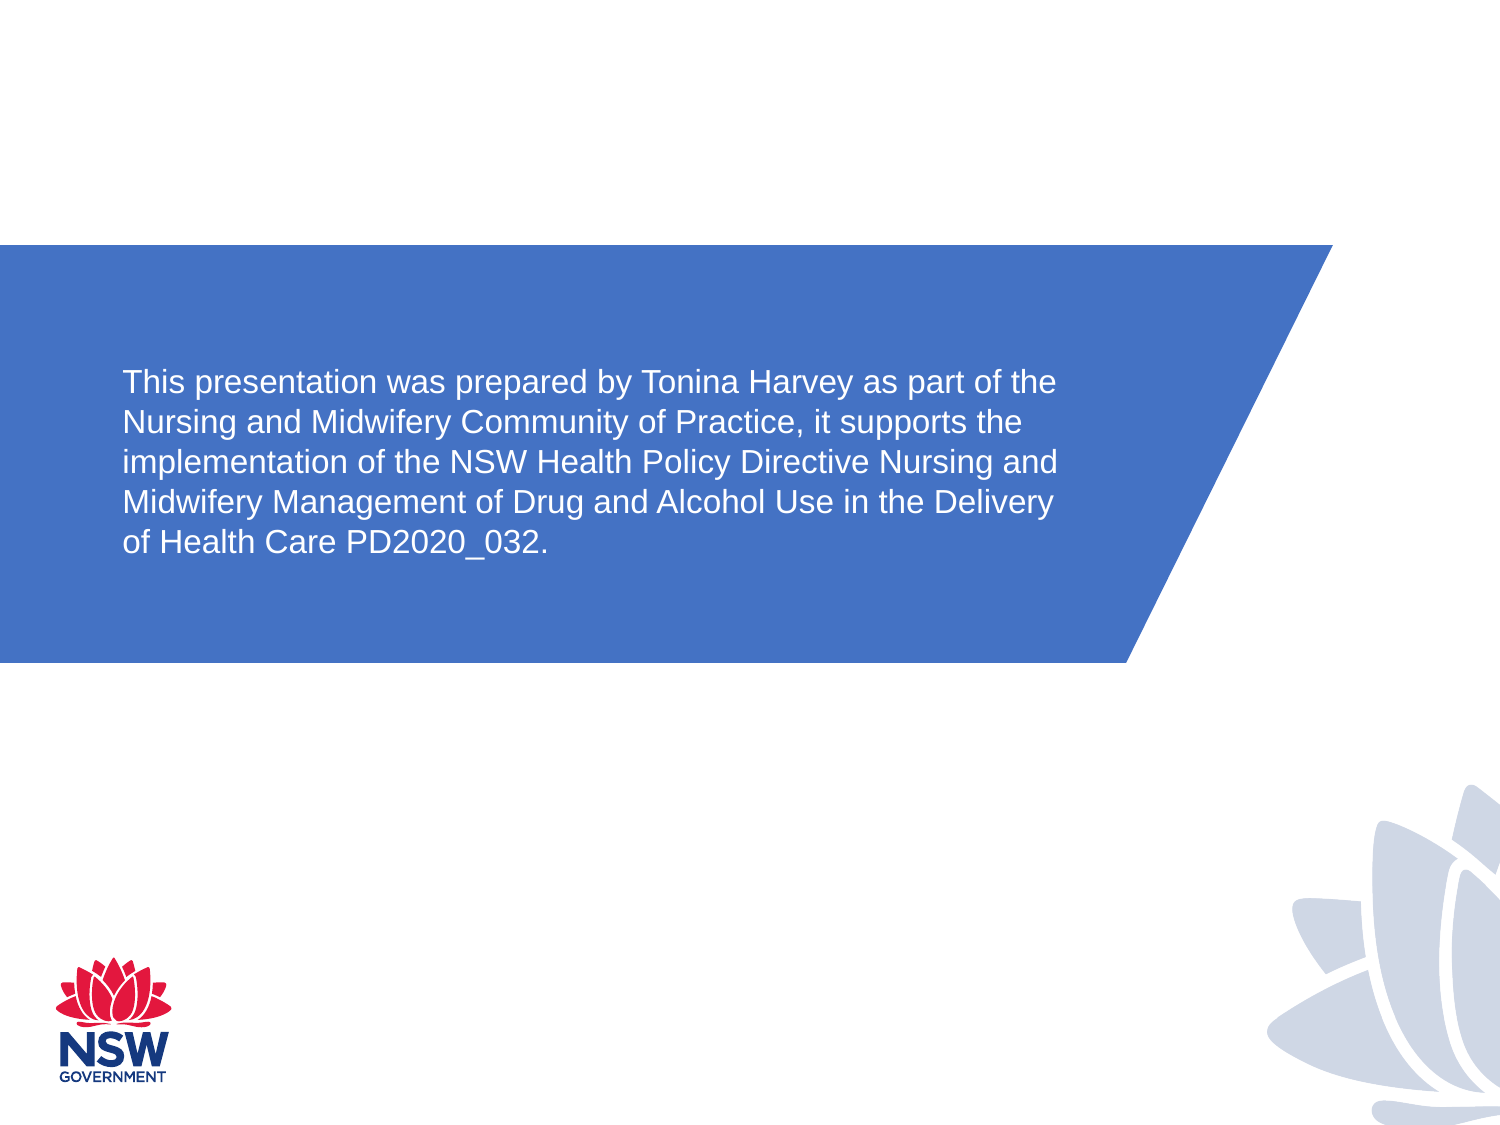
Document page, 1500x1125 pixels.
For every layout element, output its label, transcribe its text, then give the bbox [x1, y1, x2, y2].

text_box This presentation was prepared by Tonina Harvey as part of the Nursing and Midwifery Community of Practice, it supports the implementation of the NSW Health Policy Directive Nursing and Midwifery Management of Drug and Alcohol Use in the Delivery of Health Care PD2020_032. [122, 360, 1092, 592]
picture [1251, 753, 1500, 1125]
text_box [0, 244, 1335, 664]
